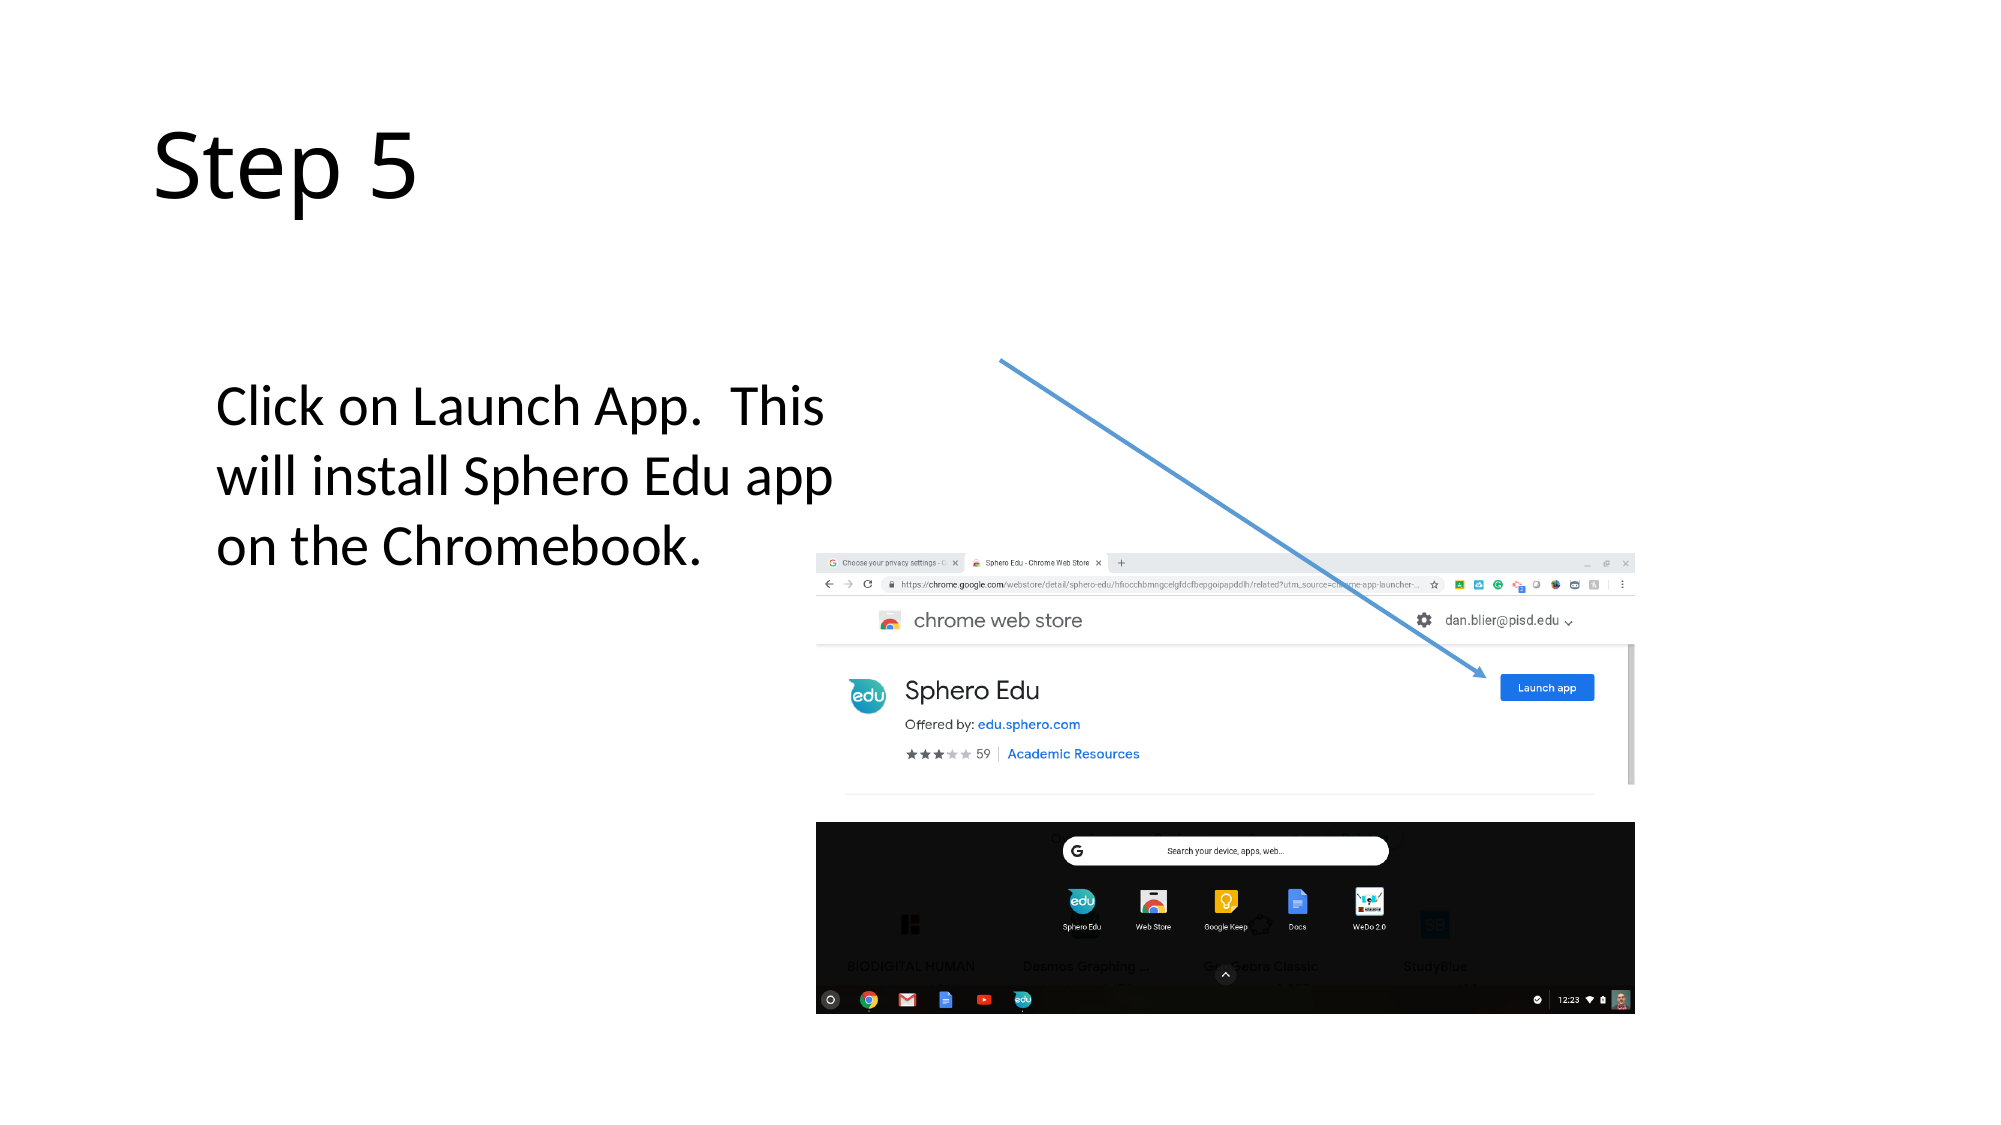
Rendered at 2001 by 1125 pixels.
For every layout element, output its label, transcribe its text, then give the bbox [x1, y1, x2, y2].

title Step 5 [137, 59, 1863, 278]
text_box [999, 359, 1487, 679]
text_box Click on Launch App. This will install Sphero Edu app on the Chromebook. [201, 360, 850, 585]
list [816, 553, 1635, 1014]
